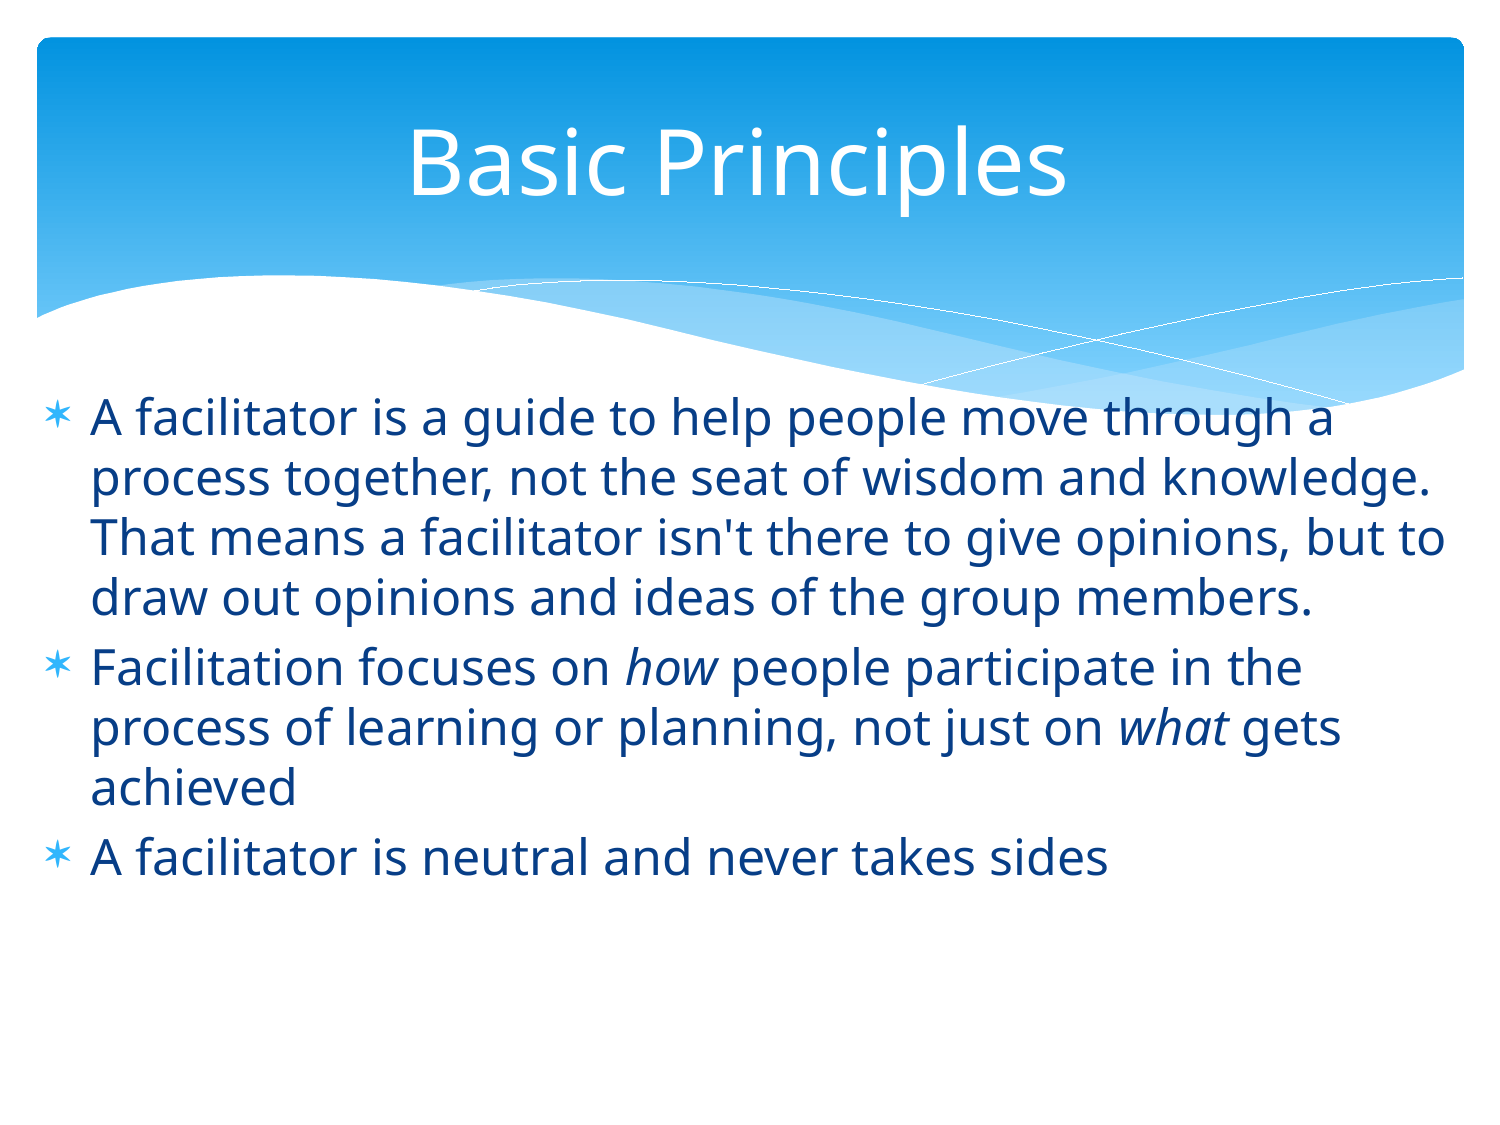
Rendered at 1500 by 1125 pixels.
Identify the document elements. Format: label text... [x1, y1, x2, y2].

list A facilitator is a guide to help people move through a process together, not the seat of wisdom and knowledge. That means a facilitator isn't there to give opinions, but to draw out opinions and ideas of the group members. Facilitation focuses on how people participate in the process of learning or planning, not just on what gets achieved A facilitator is neutral and never takes sides [30, 377, 1463, 1081]
title Basic Principles [75, 55, 1425, 261]
